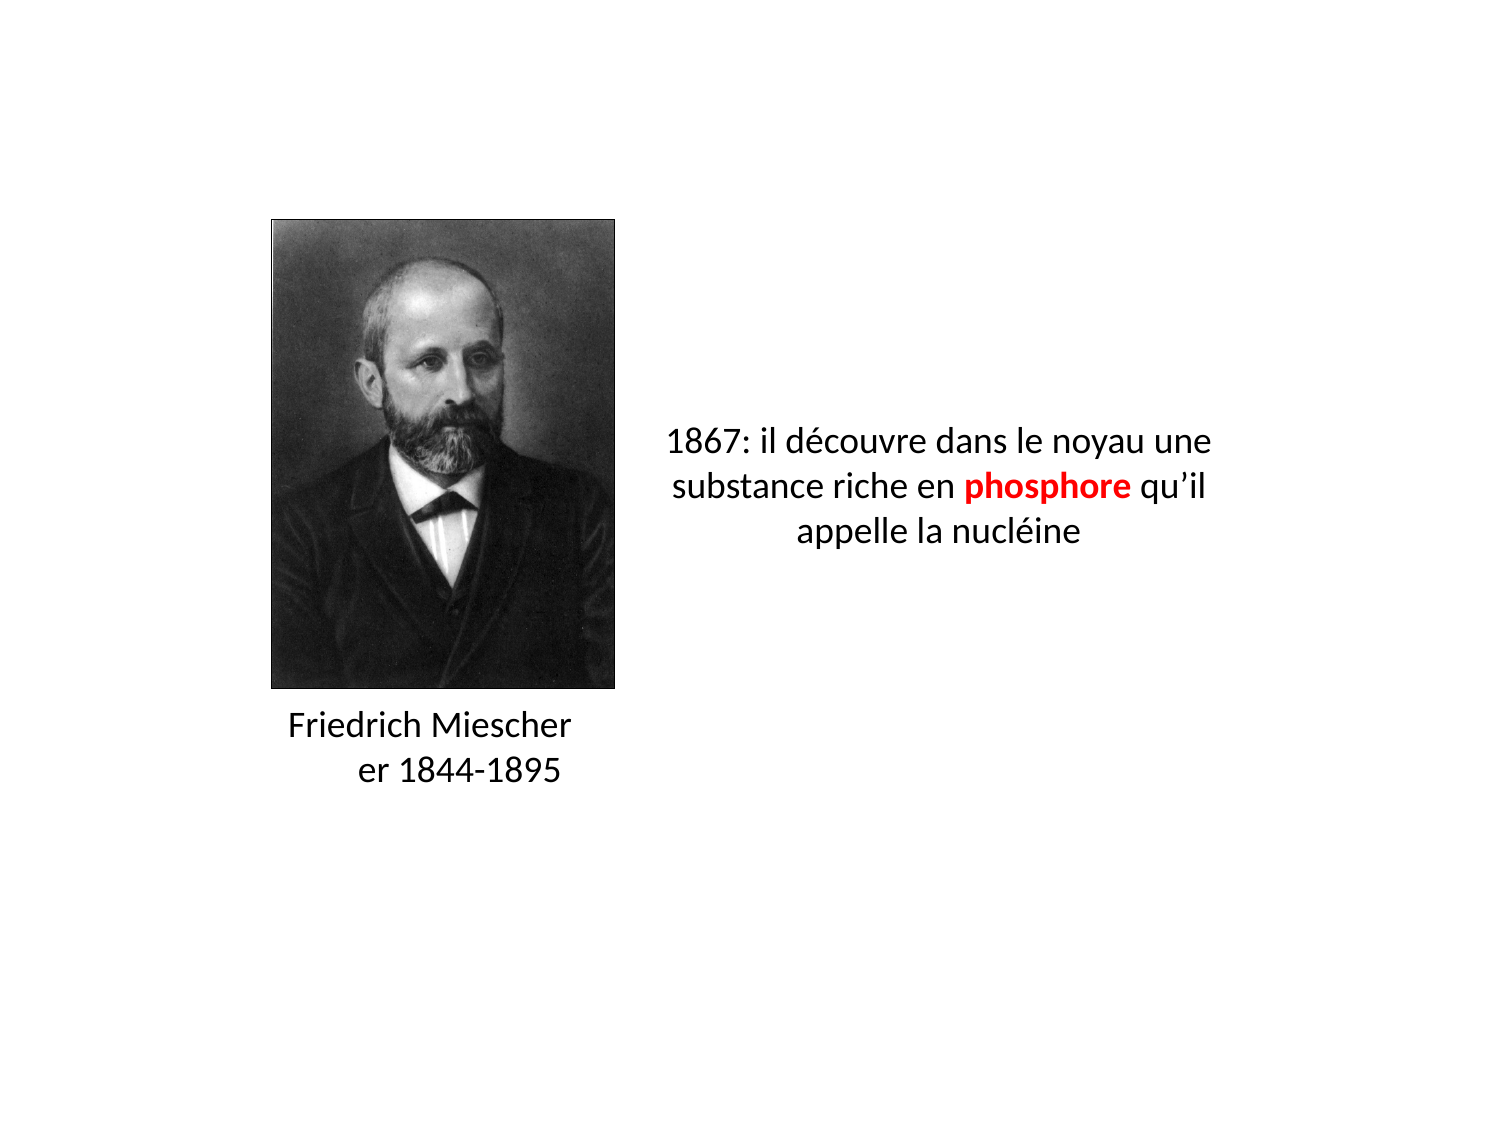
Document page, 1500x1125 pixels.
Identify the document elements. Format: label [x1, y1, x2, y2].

text_box [271, 219, 1229, 799]
